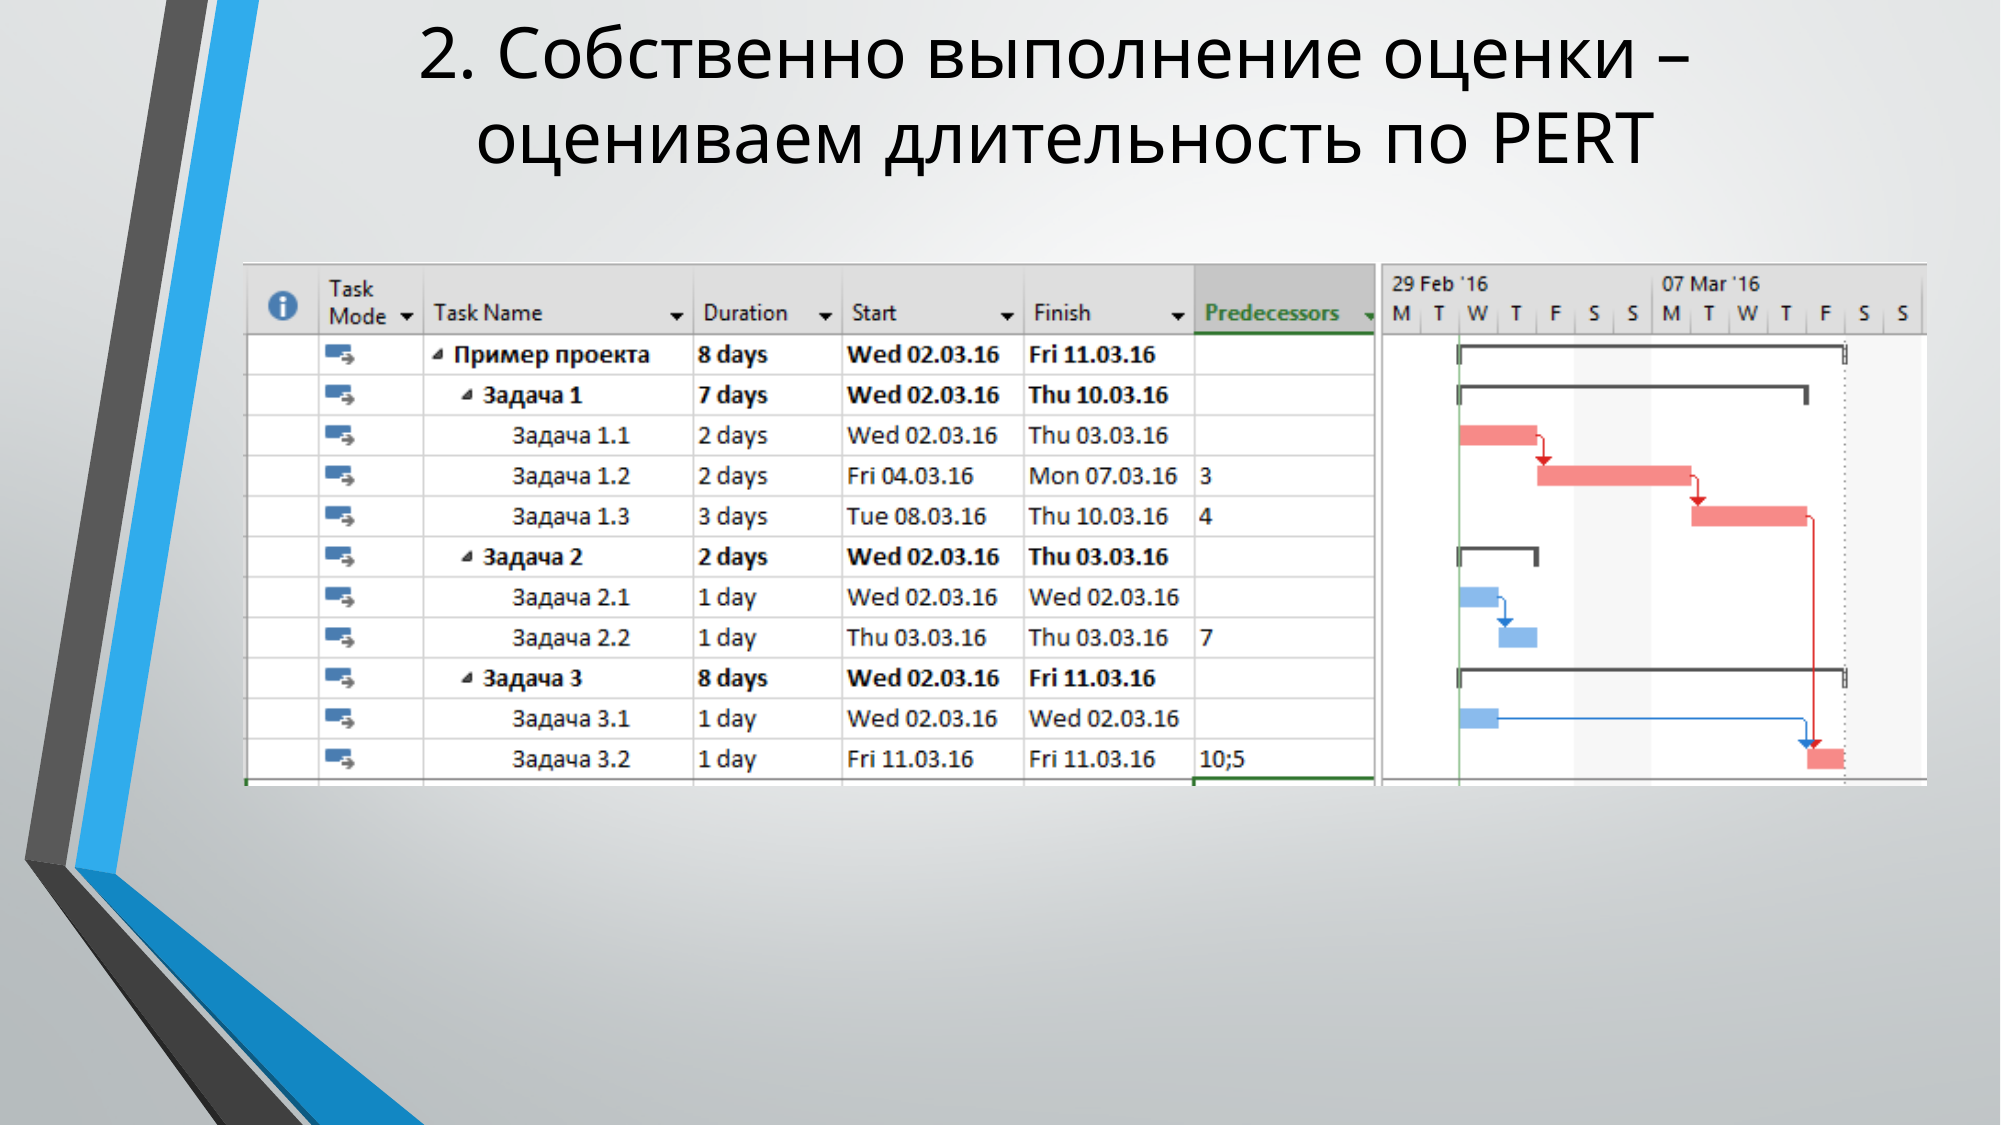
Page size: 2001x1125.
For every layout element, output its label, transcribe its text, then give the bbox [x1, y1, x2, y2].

text_box 2. Собственно выполнение оценки – оцениваем длительность по PERT [243, 0, 1887, 186]
picture [243, 261, 1927, 786]
